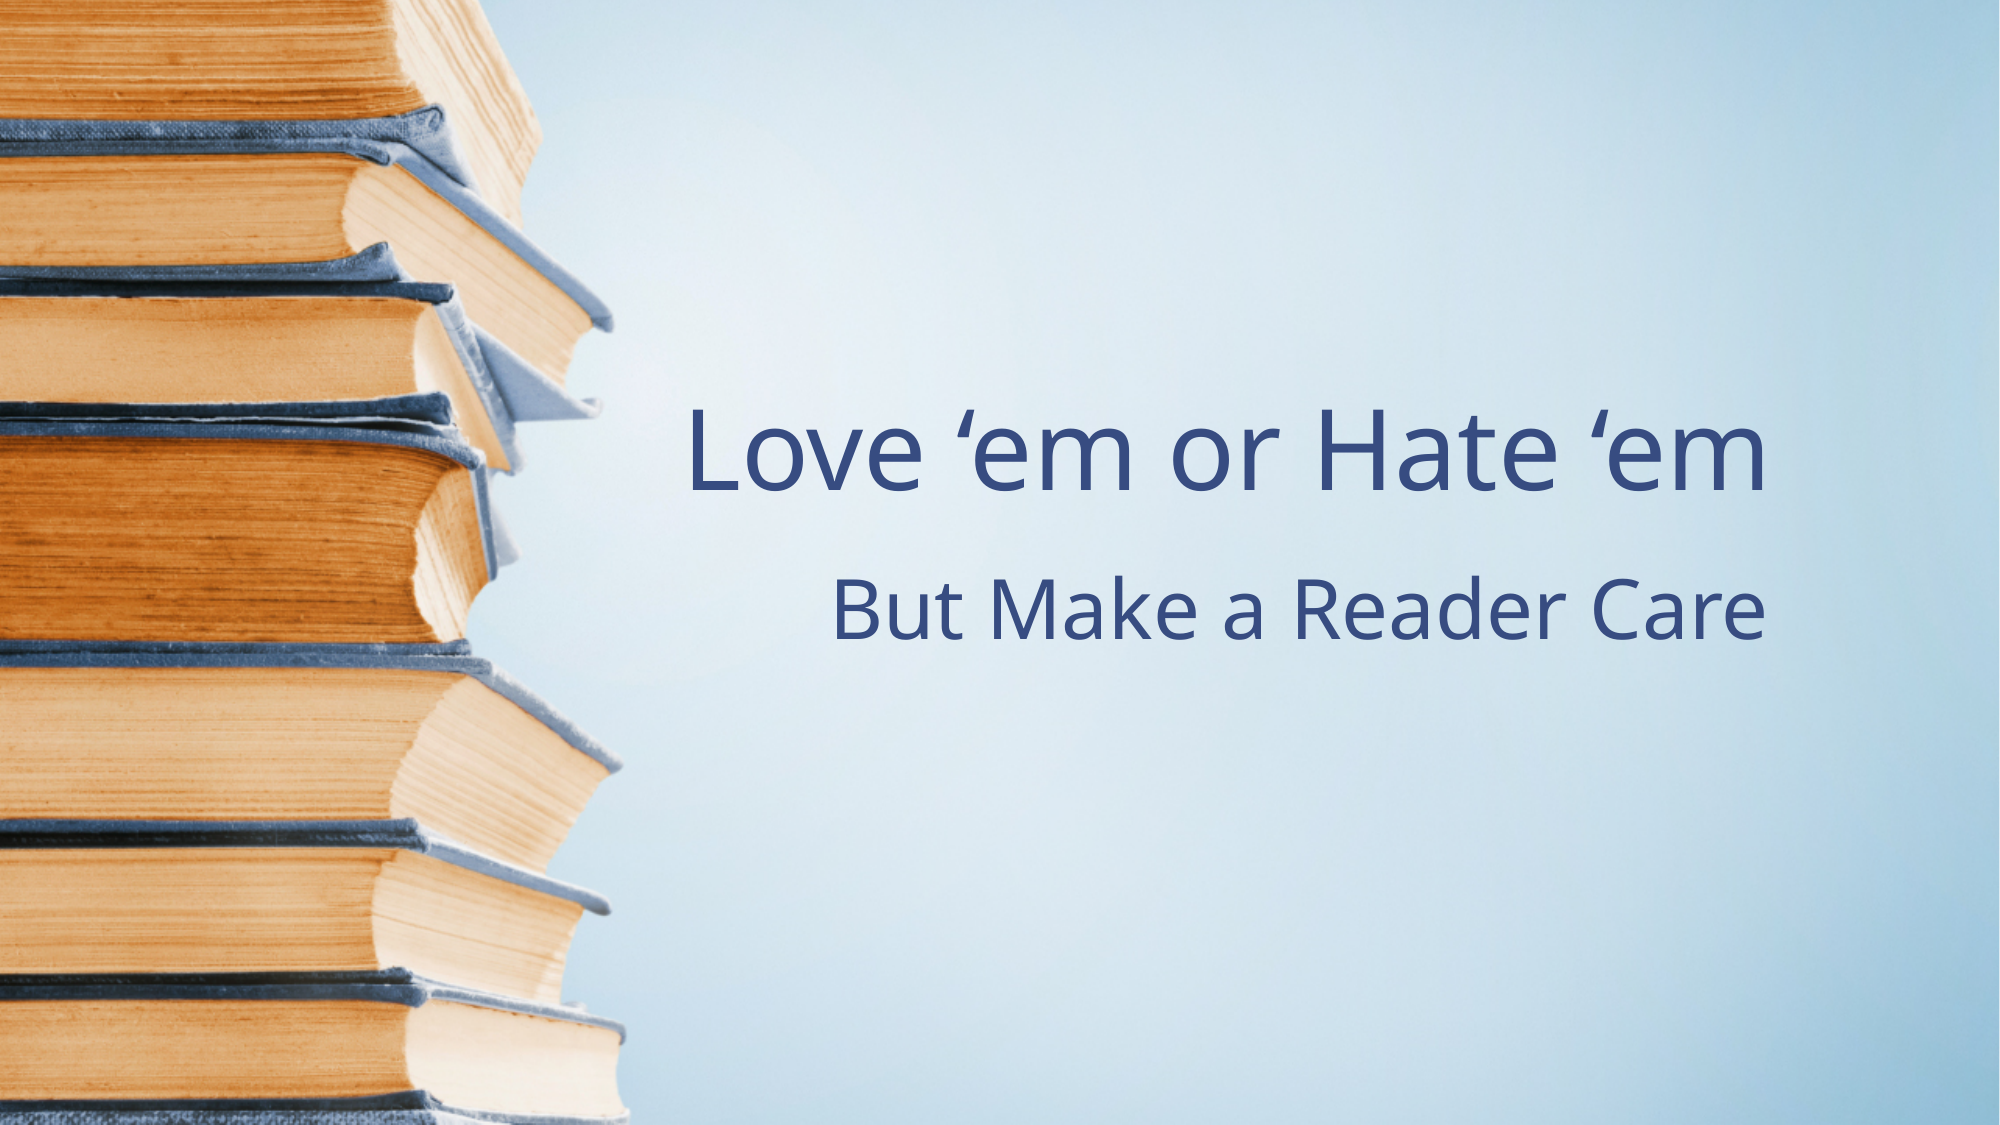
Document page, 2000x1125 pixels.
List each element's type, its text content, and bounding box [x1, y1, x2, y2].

picture [0, 0, 2000, 1125]
subtitle But Make a Reader Care [724, 553, 1875, 758]
title Love ‘em or Hate ‘em [662, 200, 1917, 525]
